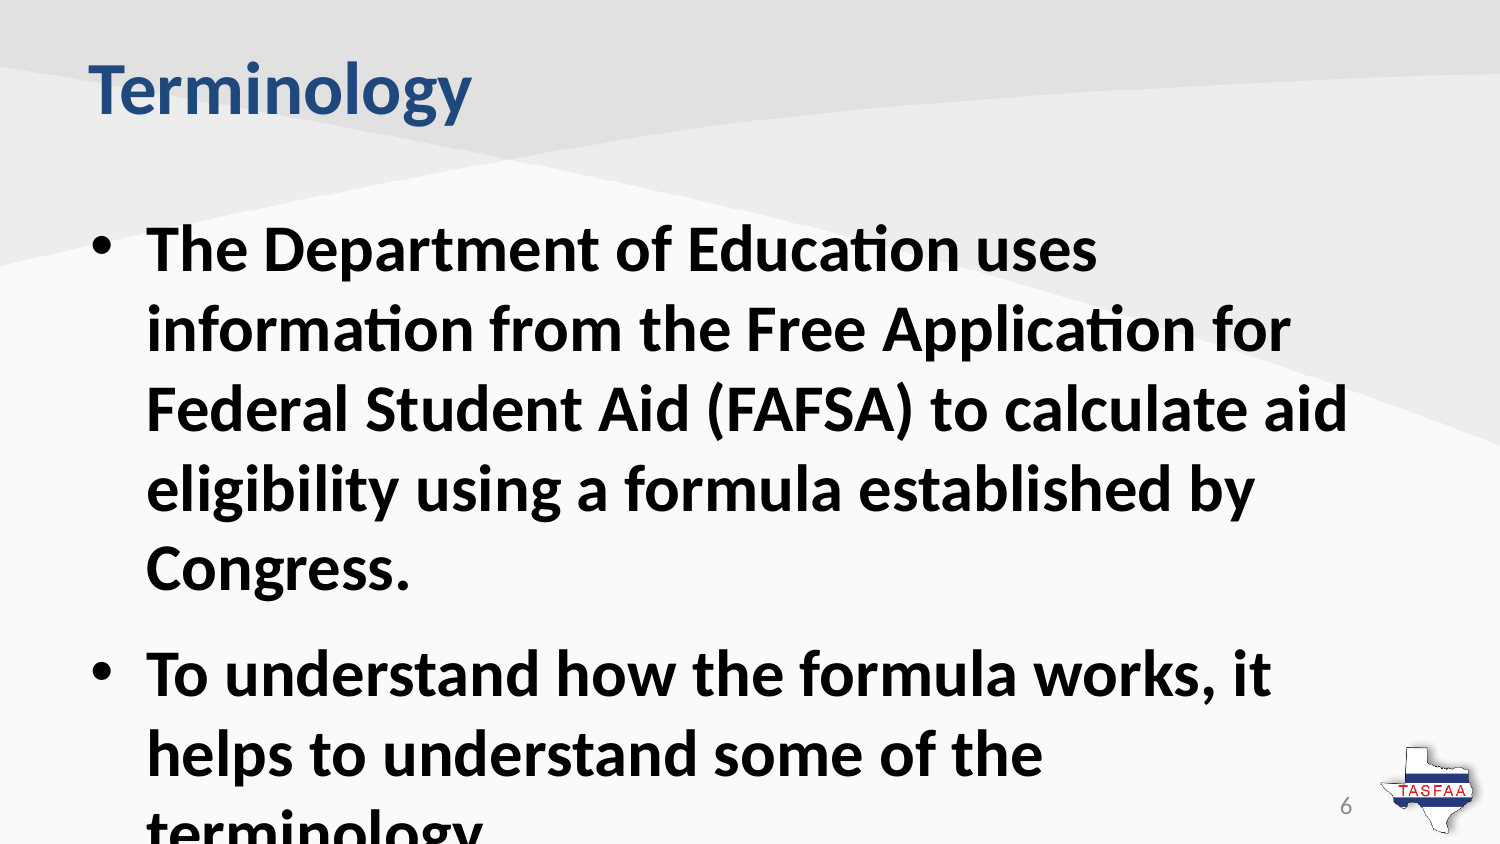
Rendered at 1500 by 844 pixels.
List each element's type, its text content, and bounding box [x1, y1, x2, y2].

picture [0, 0, 1500, 844]
slide_number 6 [1074, 782, 1368, 827]
list The Department of Education uses information from the Free Application for Federal Student Aid (FAFSA) to calculate aid eligibility using a formula established by Congress. To understand how the formula works, it helps to understand some of the terminology. [75, 196, 1425, 754]
title Terminology [73, 21, 1427, 147]
